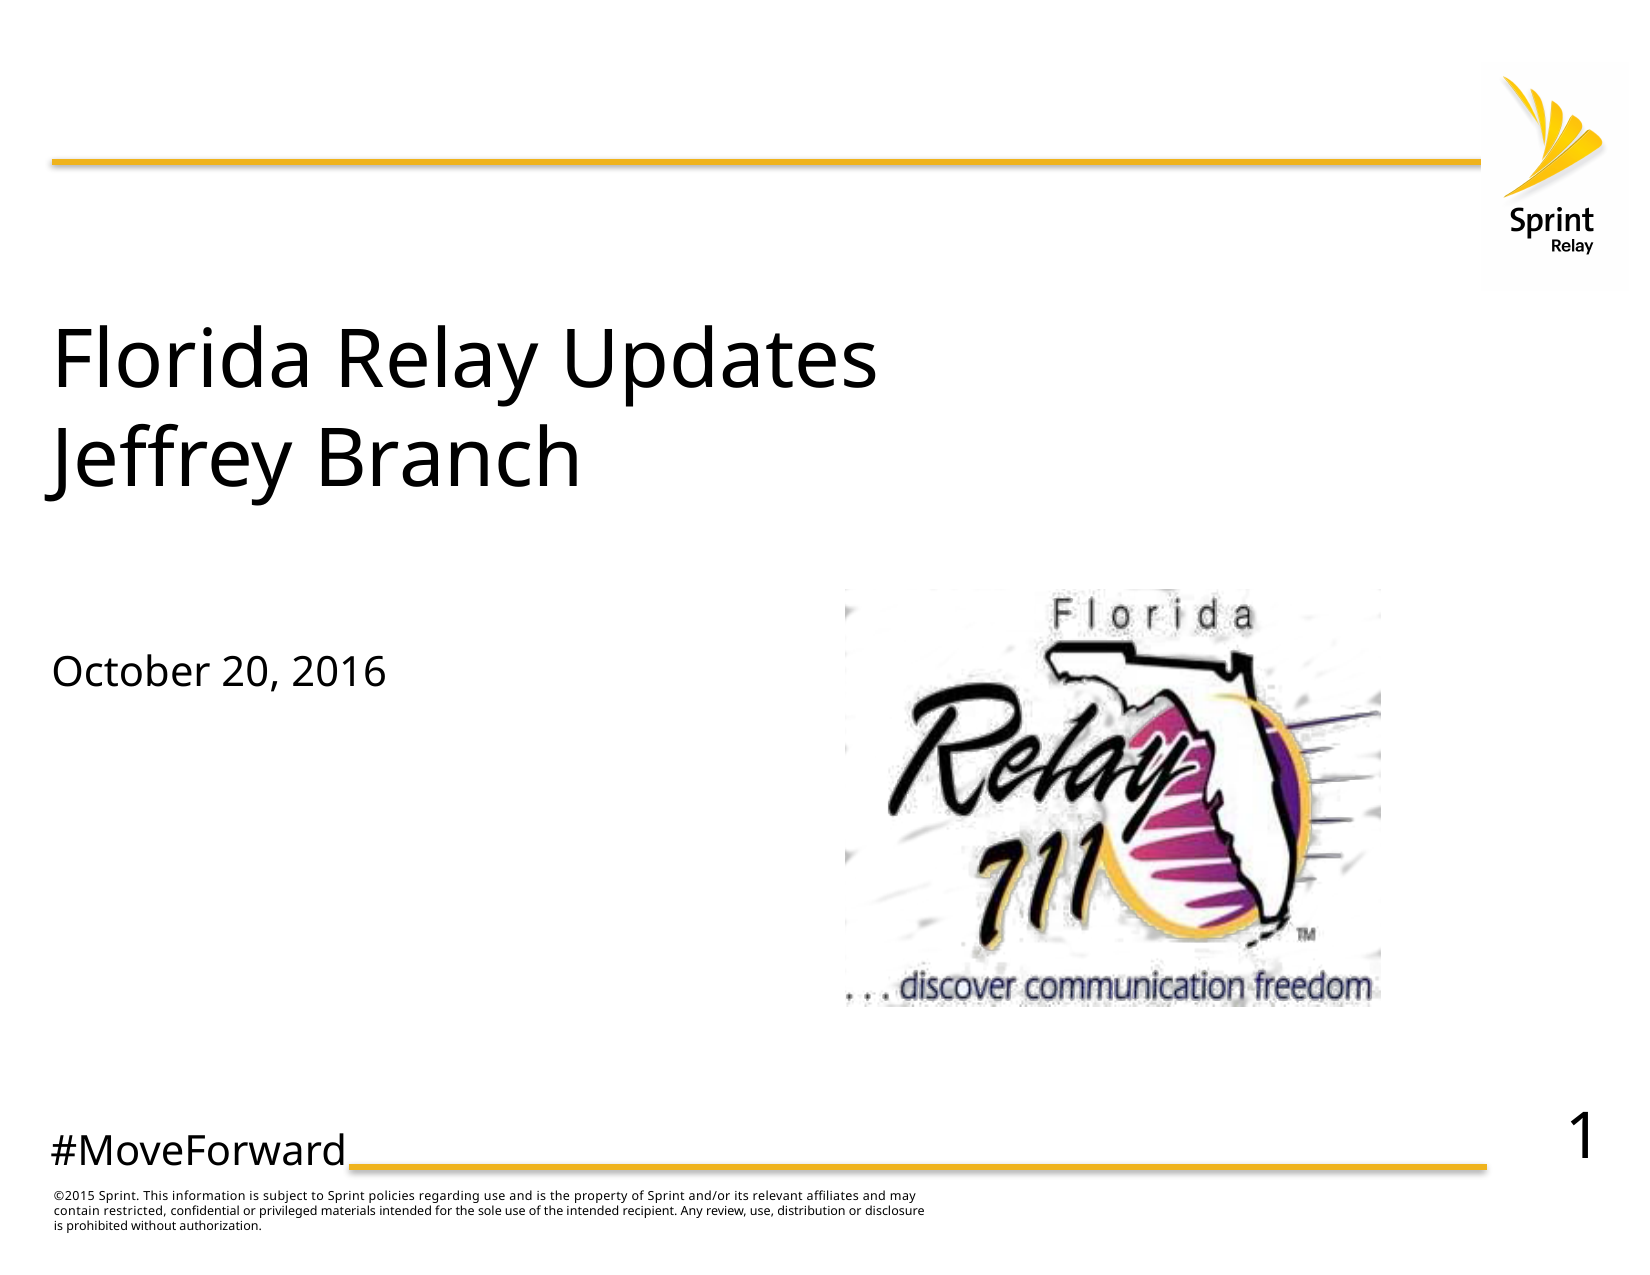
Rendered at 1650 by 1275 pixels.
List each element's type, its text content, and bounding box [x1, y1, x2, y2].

slide_number 1 [1412, 1102, 1620, 1174]
picture [1481, 62, 1629, 291]
subtitle Jeffrey Branch [51, 405, 1454, 529]
picture [844, 589, 1381, 1007]
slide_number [51, 633, 612, 706]
title Florida Relay Updates [51, 158, 1454, 404]
